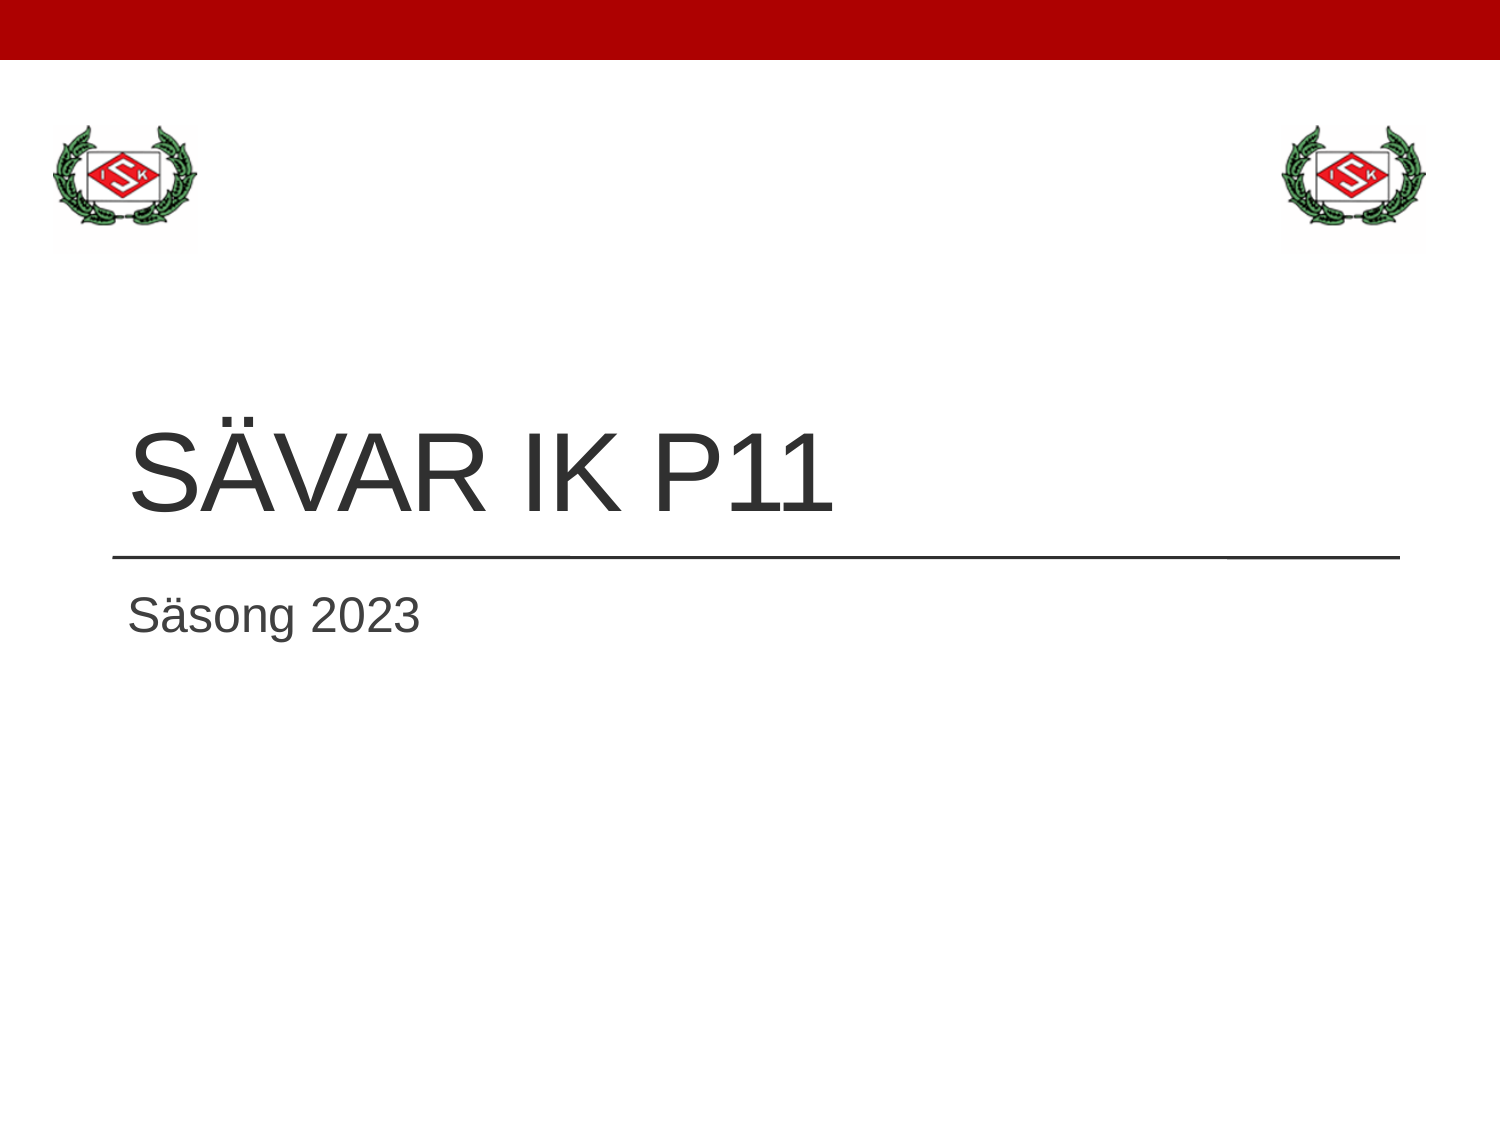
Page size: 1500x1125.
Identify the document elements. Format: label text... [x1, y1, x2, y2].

subtitle Säsong 2023 [112, 575, 1163, 863]
picture [1281, 125, 1427, 255]
title Sävar ik P11 [112, 224, 1400, 542]
picture [52, 125, 198, 255]
